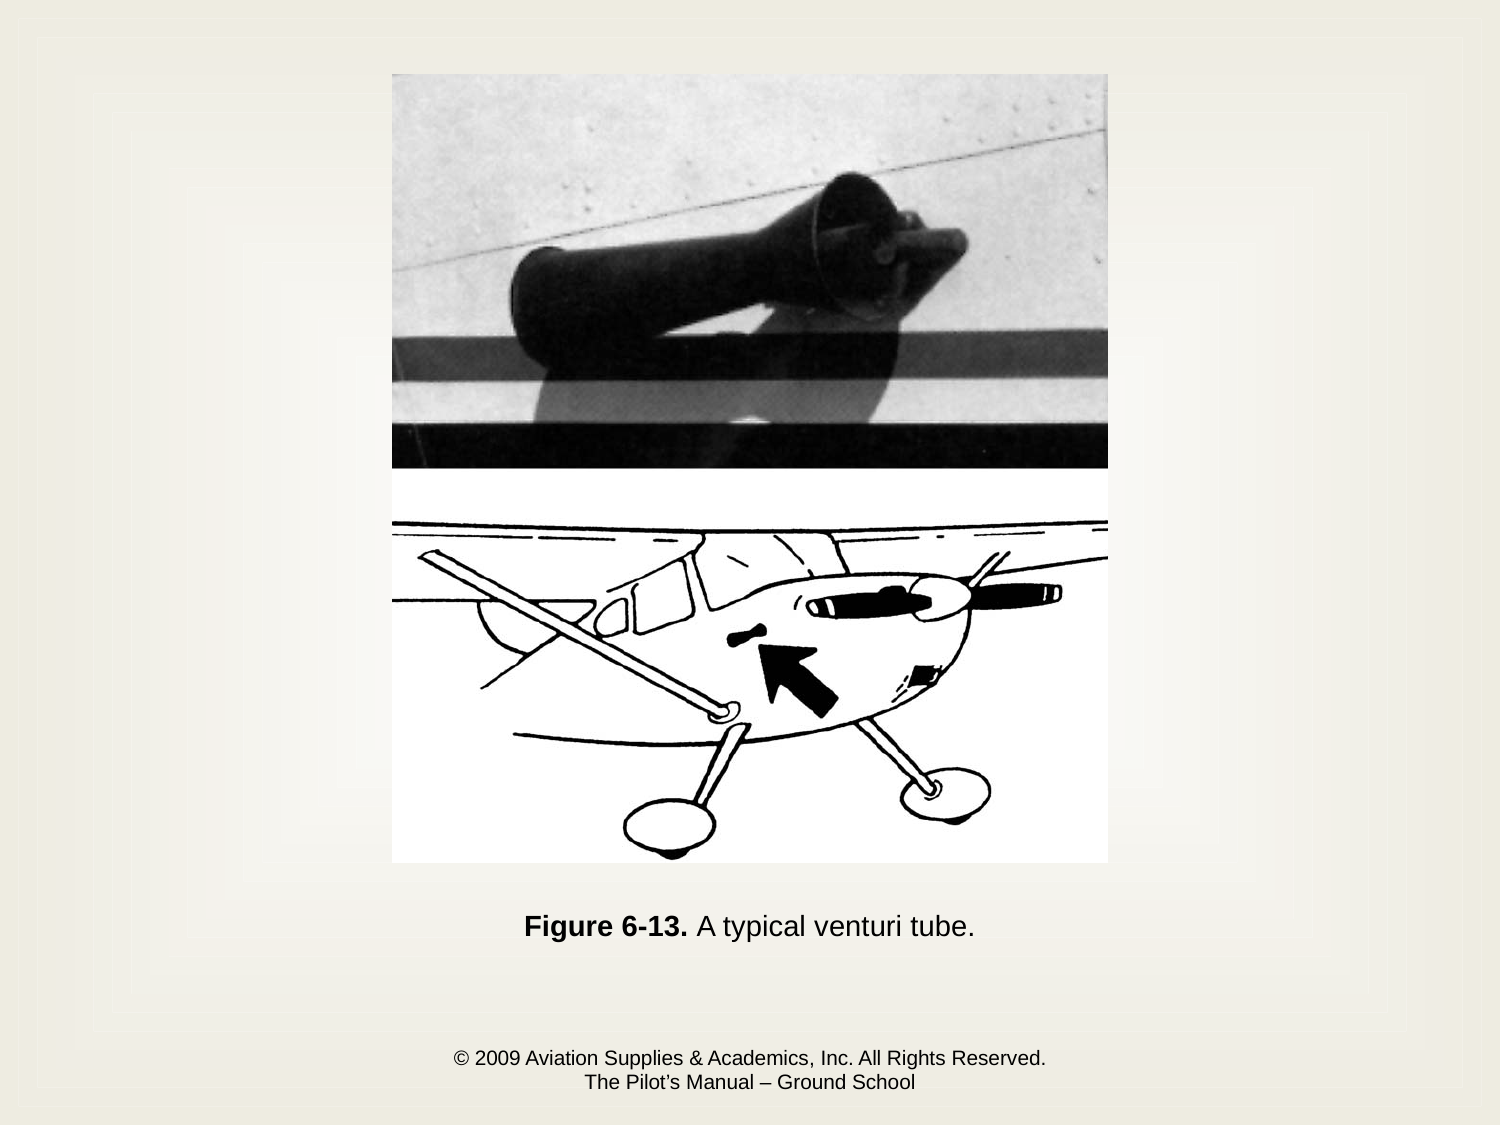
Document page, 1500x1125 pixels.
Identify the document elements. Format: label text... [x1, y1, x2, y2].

list Figure 6-13. A typical venturi tube. [87, 900, 1413, 1000]
picture [87, 74, 1413, 863]
